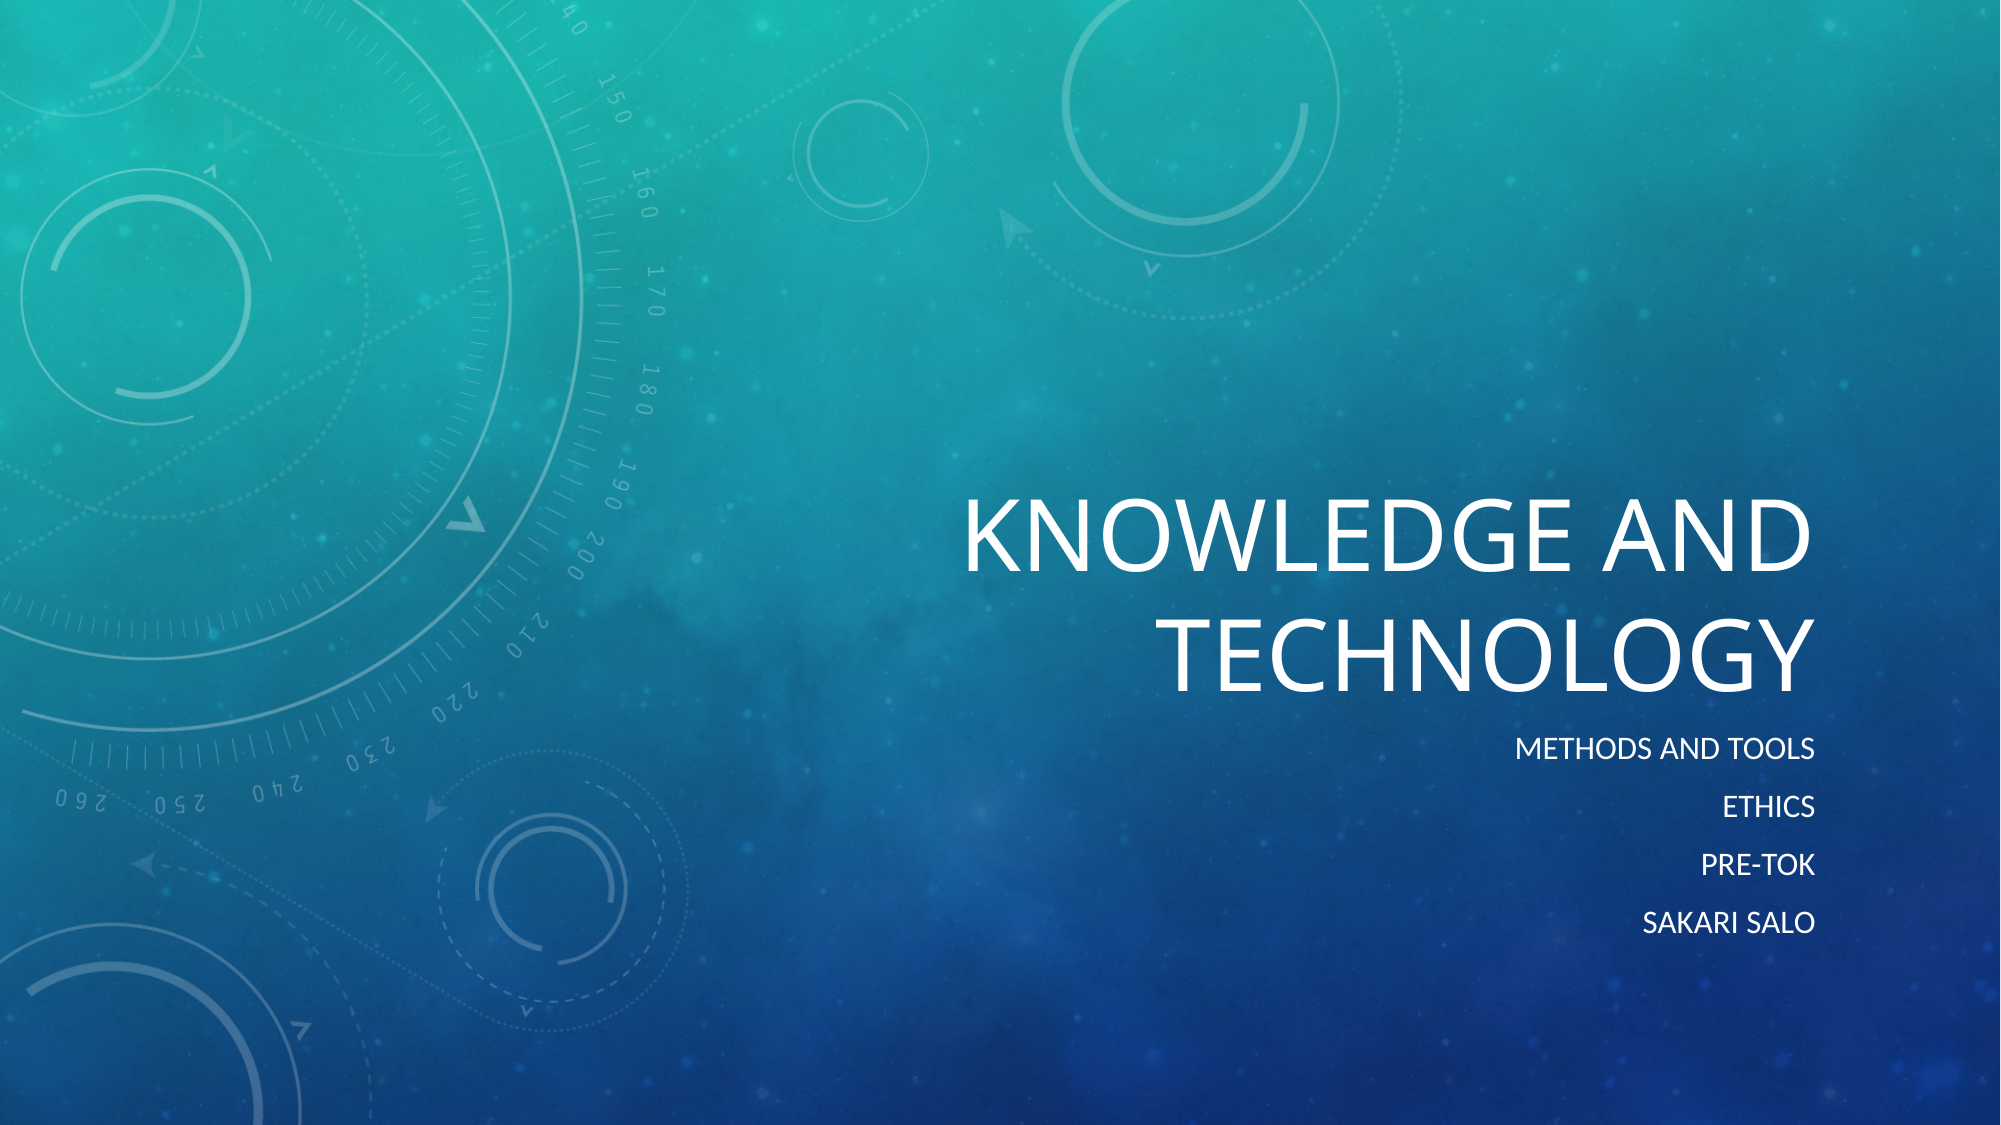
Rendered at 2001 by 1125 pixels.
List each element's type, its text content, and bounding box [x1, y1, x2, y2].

subtitle Methods and Tools Ethics PRE-TOK Sakari Salo [650, 719, 1831, 950]
picture [0, 0, 2001, 1125]
title Knowledge and Technology [650, 322, 1831, 719]
